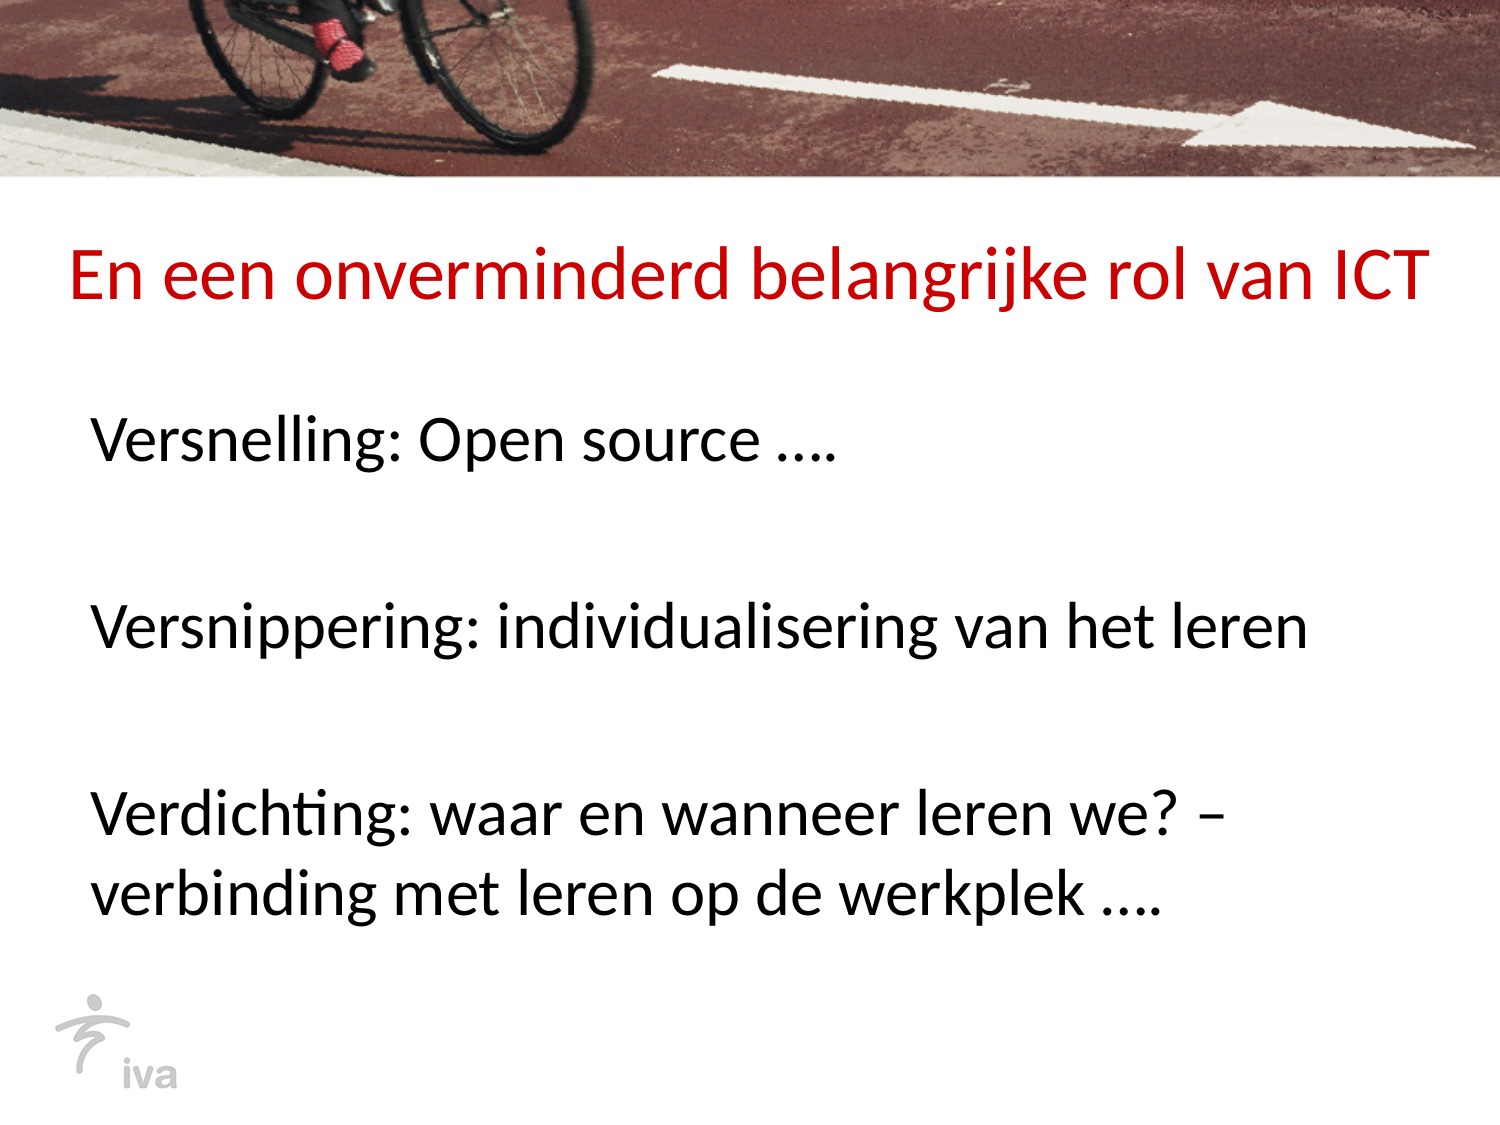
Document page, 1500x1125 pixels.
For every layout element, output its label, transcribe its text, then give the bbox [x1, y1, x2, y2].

picture [0, 0, 1500, 1125]
list Versnelling: Open source …. Versnippering: individualisering van het leren Verdichting: waar en wanneer leren we? – verbinding met leren op de werkplek …. [75, 387, 1425, 991]
title En een onverminderd belangrijke rol van ICT [53, 174, 1479, 363]
